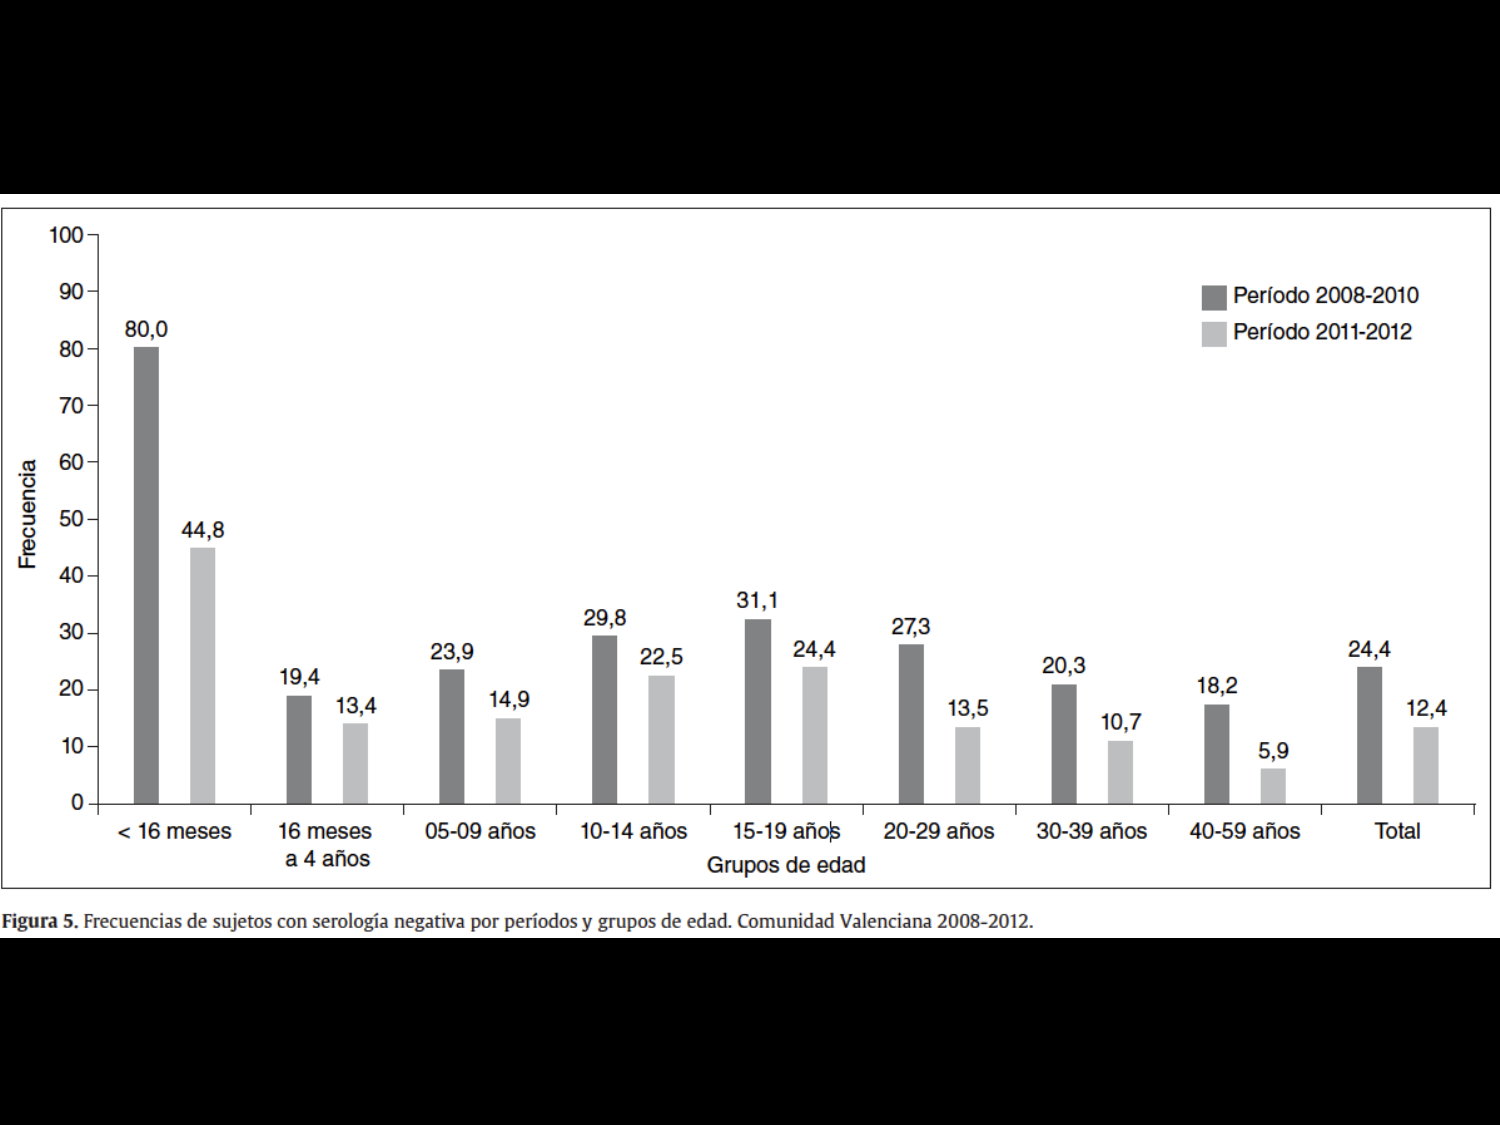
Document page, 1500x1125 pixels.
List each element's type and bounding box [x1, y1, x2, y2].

list [0, 194, 1500, 938]
